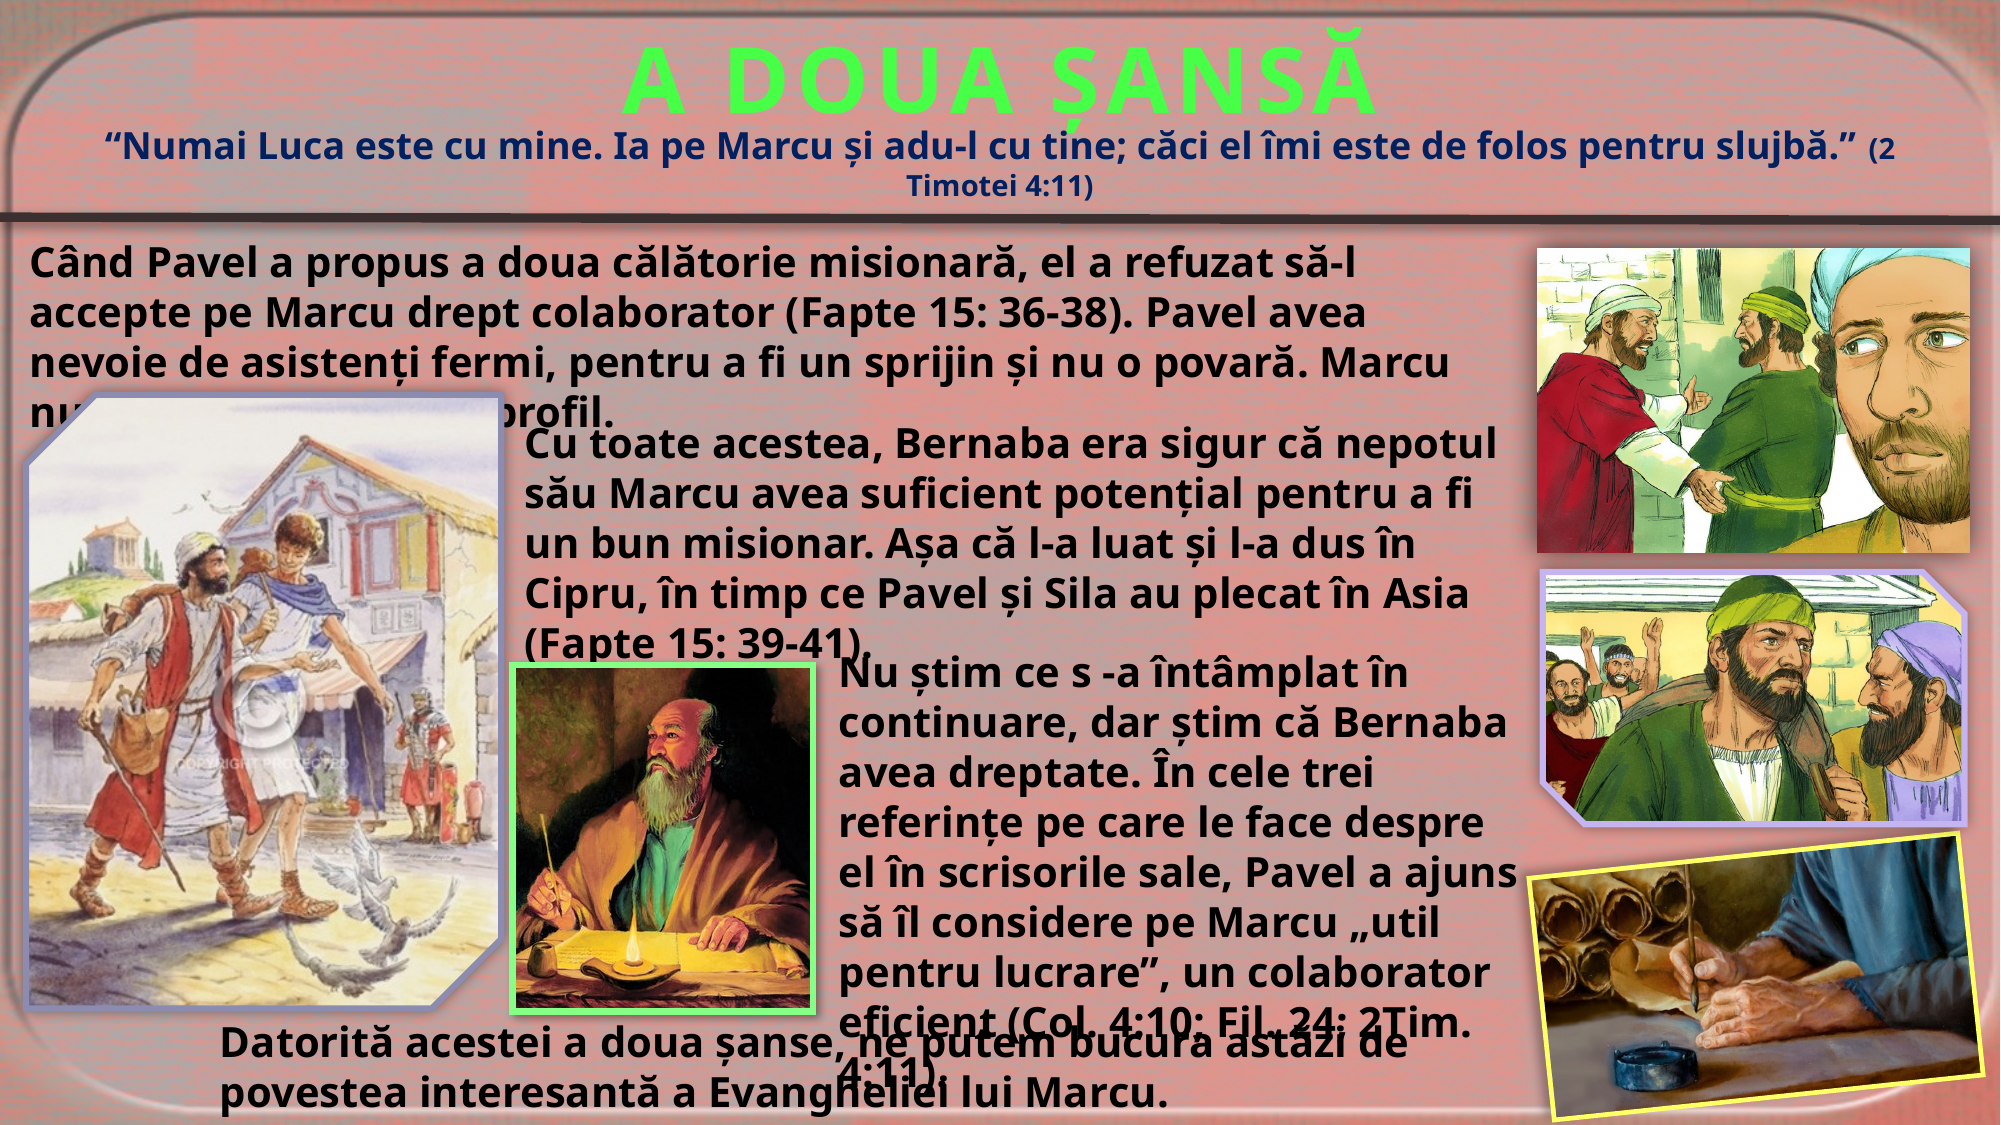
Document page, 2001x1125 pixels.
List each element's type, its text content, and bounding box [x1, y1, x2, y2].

text_box Cu toate acestea, Bernaba era sigur că nepotul său Marcu avea suficient potențial pentru a fi un bun misionar. Așa că l-a luat și l-a dus în Cipru, în timp ce Pavel și Sila au plecat în Asia (Fapte 15: 39-41). [514, 444, 1529, 664]
picture [1542, 836, 1980, 1117]
picture [25, 394, 502, 1009]
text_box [0, 216, 2000, 221]
text_box Când Pavel a propus a doua călătorie misionară, el a refuzat să-l accepte pe Marcu drept colaborator (Fapte 15: 36-38). Pavel avea nevoie de asistenți fermi, pentru a fi un sprijin și nu o povară. Marcu nu se încadra în acest profil. [15, 236, 1522, 444]
text_box Datorită acestei a doua șanse, ne putem bucura astăzi de povestea interesantă a Evangheliei lui Marcu. [205, 1008, 1508, 1124]
picture [1536, 248, 1970, 554]
picture [1542, 571, 1966, 825]
text_box “Numai Luca este cu mine. Ia pe Marcu și adu-l cu tine; căci el îmi este de folos pentru slujbă.” (2 Timotei 4:11) [84, 114, 1916, 210]
text_box Nu știm ce s -a întâmplat în continuare, dar știm că Bernaba avea dreptate. În cele trei referințe pe care le face despre el în scrisorile sale, Pavel a ajuns să îl considere pe Marcu „util pentru lucrare”, un colaborator eficient (Col. 4:10; Fil. 24; 2Tim. 4:11). [824, 638, 1546, 1104]
picture [514, 667, 811, 1009]
text_box A DOUA ȘANSĂ [0, 14, 2000, 139]
